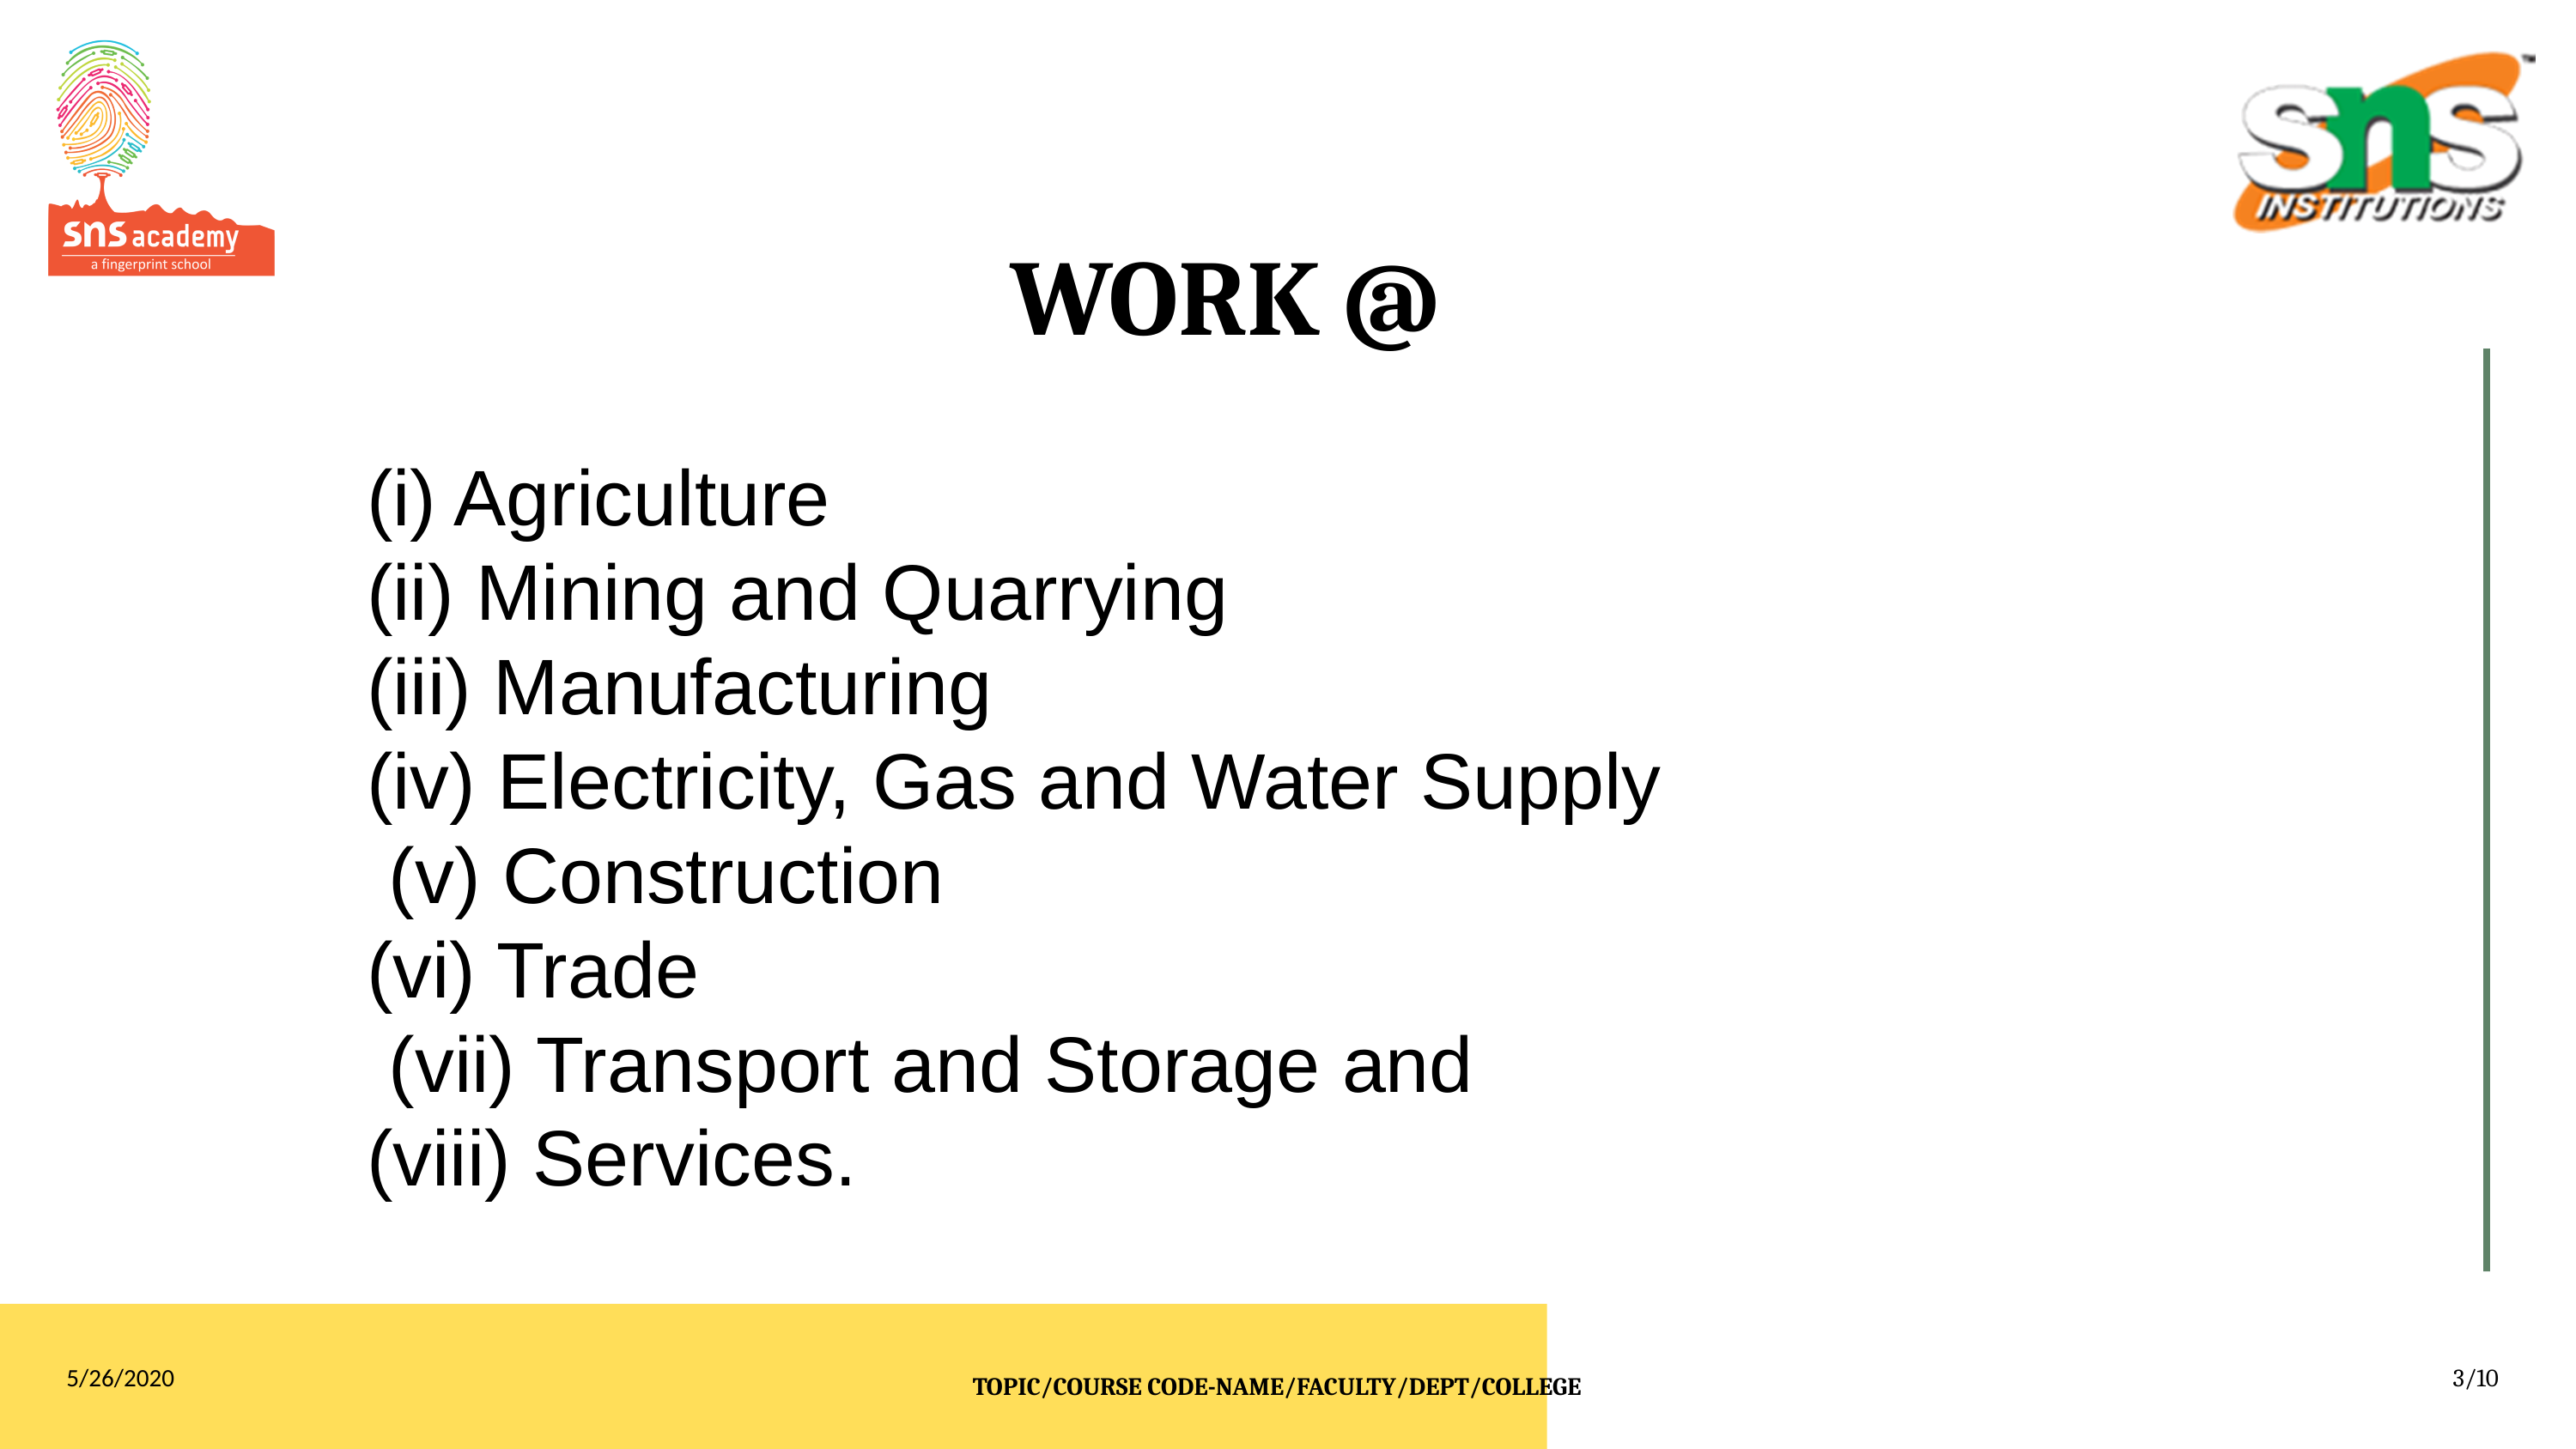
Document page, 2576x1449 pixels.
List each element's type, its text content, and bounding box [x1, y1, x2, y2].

picture [2233, 50, 2536, 233]
slide_number 3/10 [2210, 1350, 2512, 1403]
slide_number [53, 1350, 354, 1403]
text_box WORK @ (i) Agriculture (ii) Mining and Quarrying (iii) Manufacturing (iv) Electricity, Gas and Water Supply (v) Construction (vi) Trade (vii) Transport and Storage and (viii) Services. [354, 84, 2023, 1445]
picture [38, 33, 280, 285]
text_box [2483, 349, 2490, 1272]
text_box [0, 1303, 1547, 1449]
